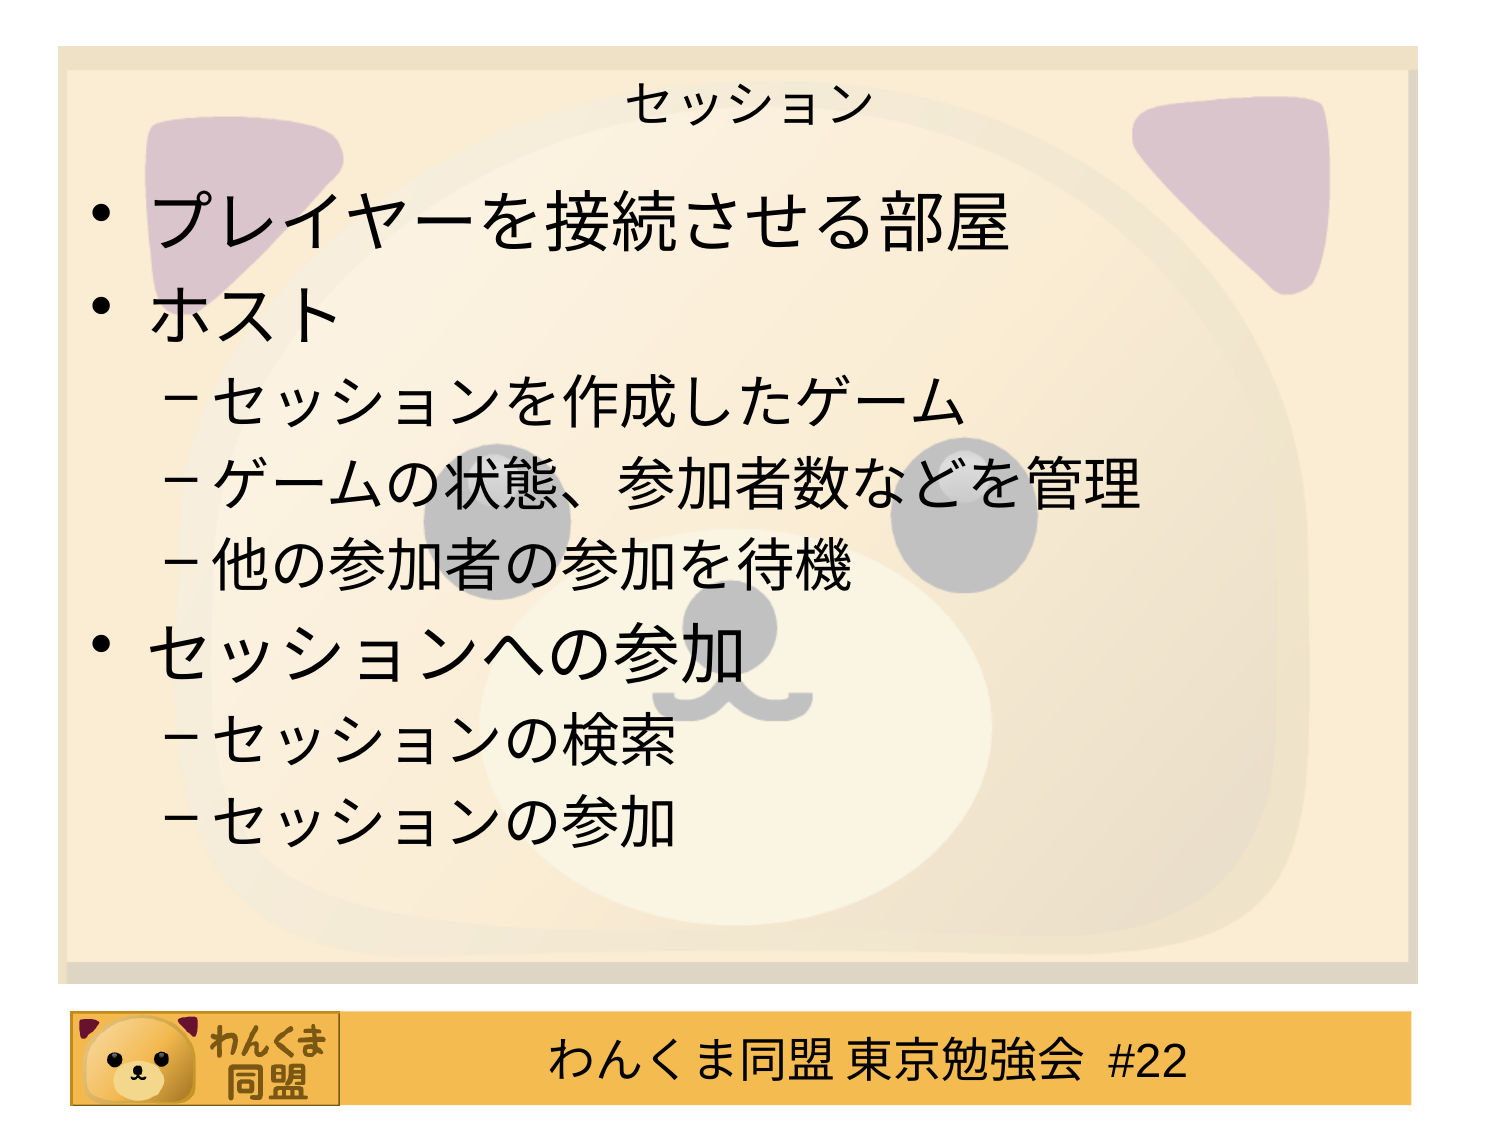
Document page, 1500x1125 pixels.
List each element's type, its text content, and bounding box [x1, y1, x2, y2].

title セッション [74, 44, 1426, 162]
picture [70, 1011, 340, 1106]
picture [58, 46, 1418, 984]
list プレイヤーを接続させる部屋 ホスト セッションを作成したゲーム ゲームの状態、参加者数などを管理 他の参加者の参加を待機 セッションへの参加 セッションの検索 セッションの参加 [74, 172, 1426, 1006]
